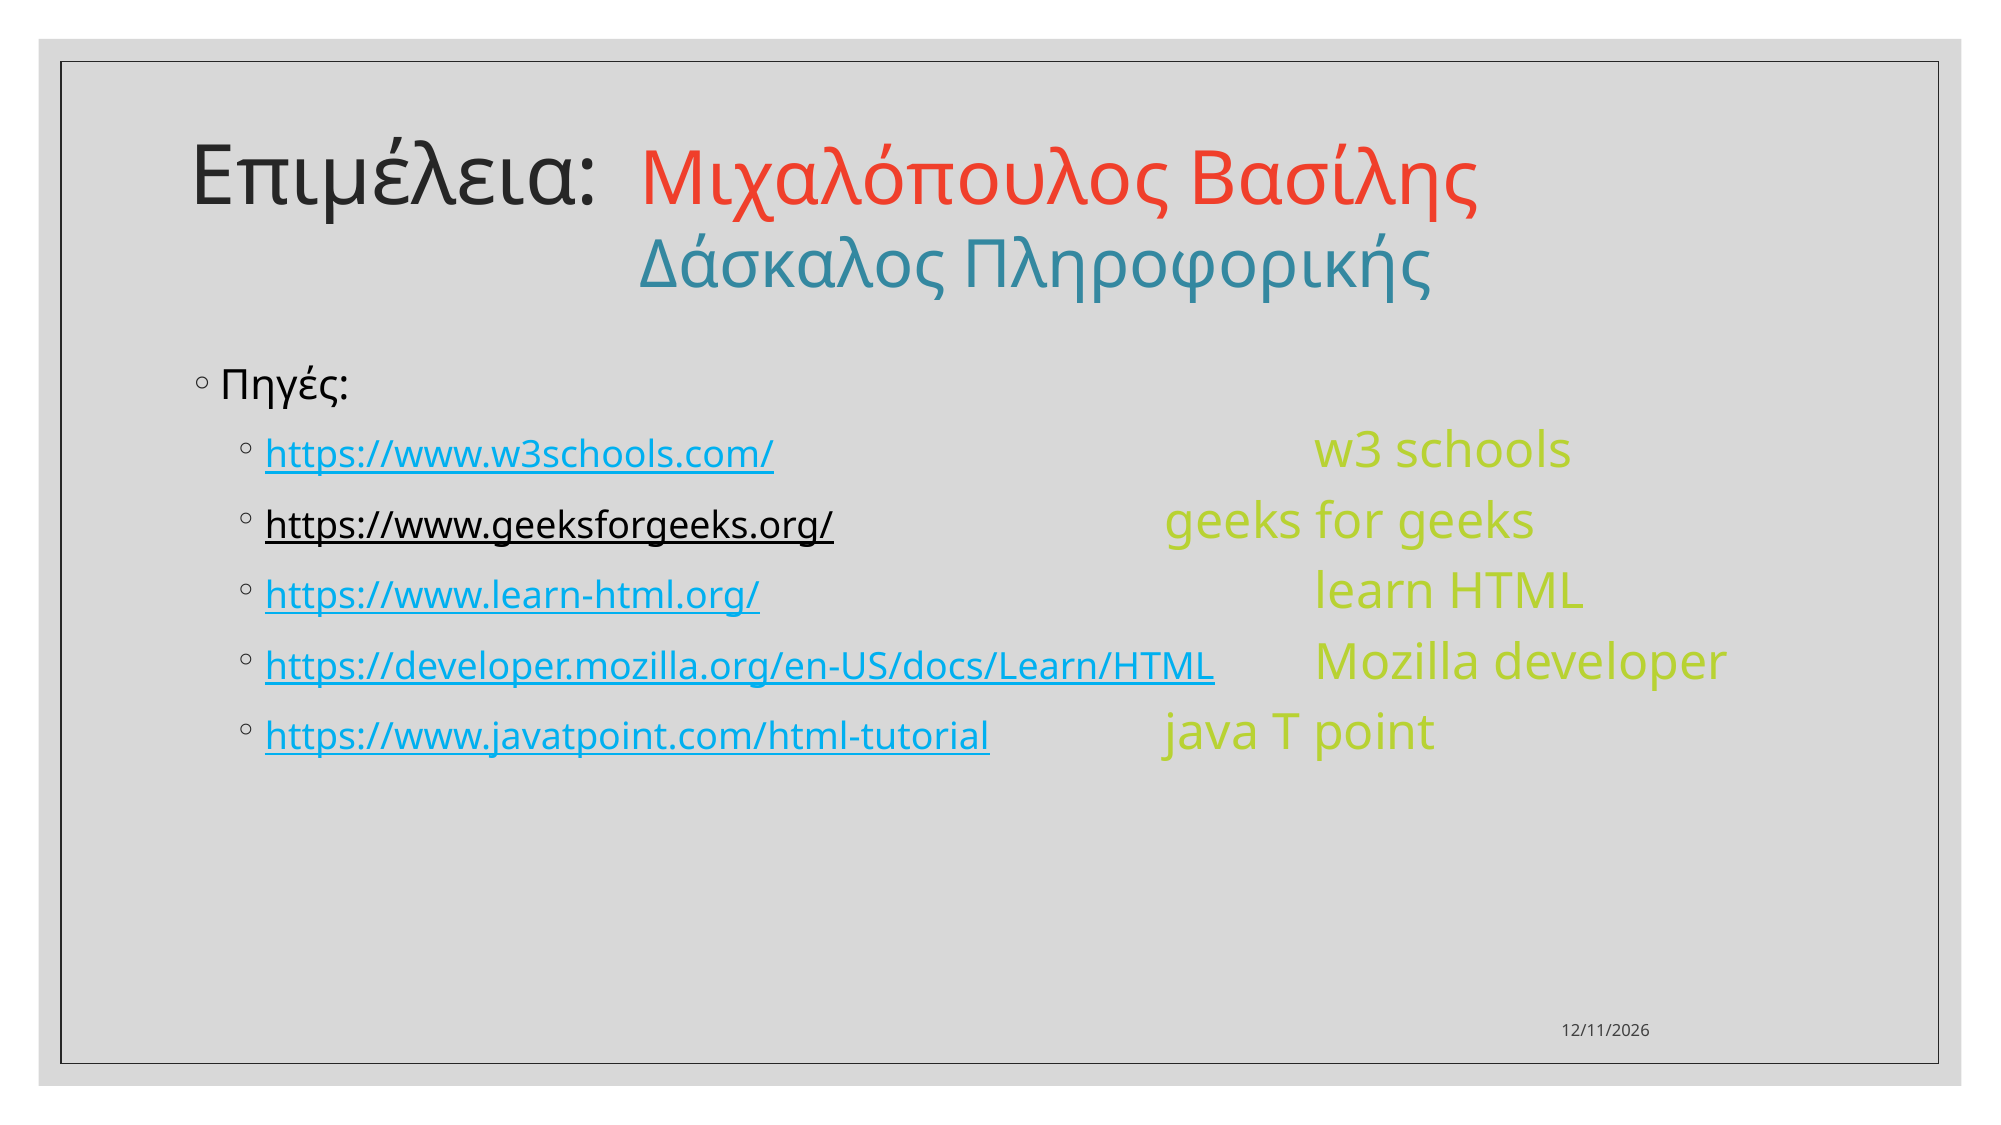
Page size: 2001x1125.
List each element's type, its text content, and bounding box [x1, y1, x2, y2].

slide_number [1190, 990, 1665, 1050]
title Επιμέλεια: Μιχαλόπουλος Βασίλης Δάσκαλος Πληροφορικής [174, 105, 1825, 331]
list Πηγές: https://www.w3schools.com/ w3 schools https://www.geeksforgeeks.org/ geeks for geeks https://www.learn-html.org/ learn HTML https://developer.mozilla.org/en-US/docs/Learn/HTML Mozilla developer https://www.javatpoint.com/html-tutorial java T point [174, 345, 1825, 977]
